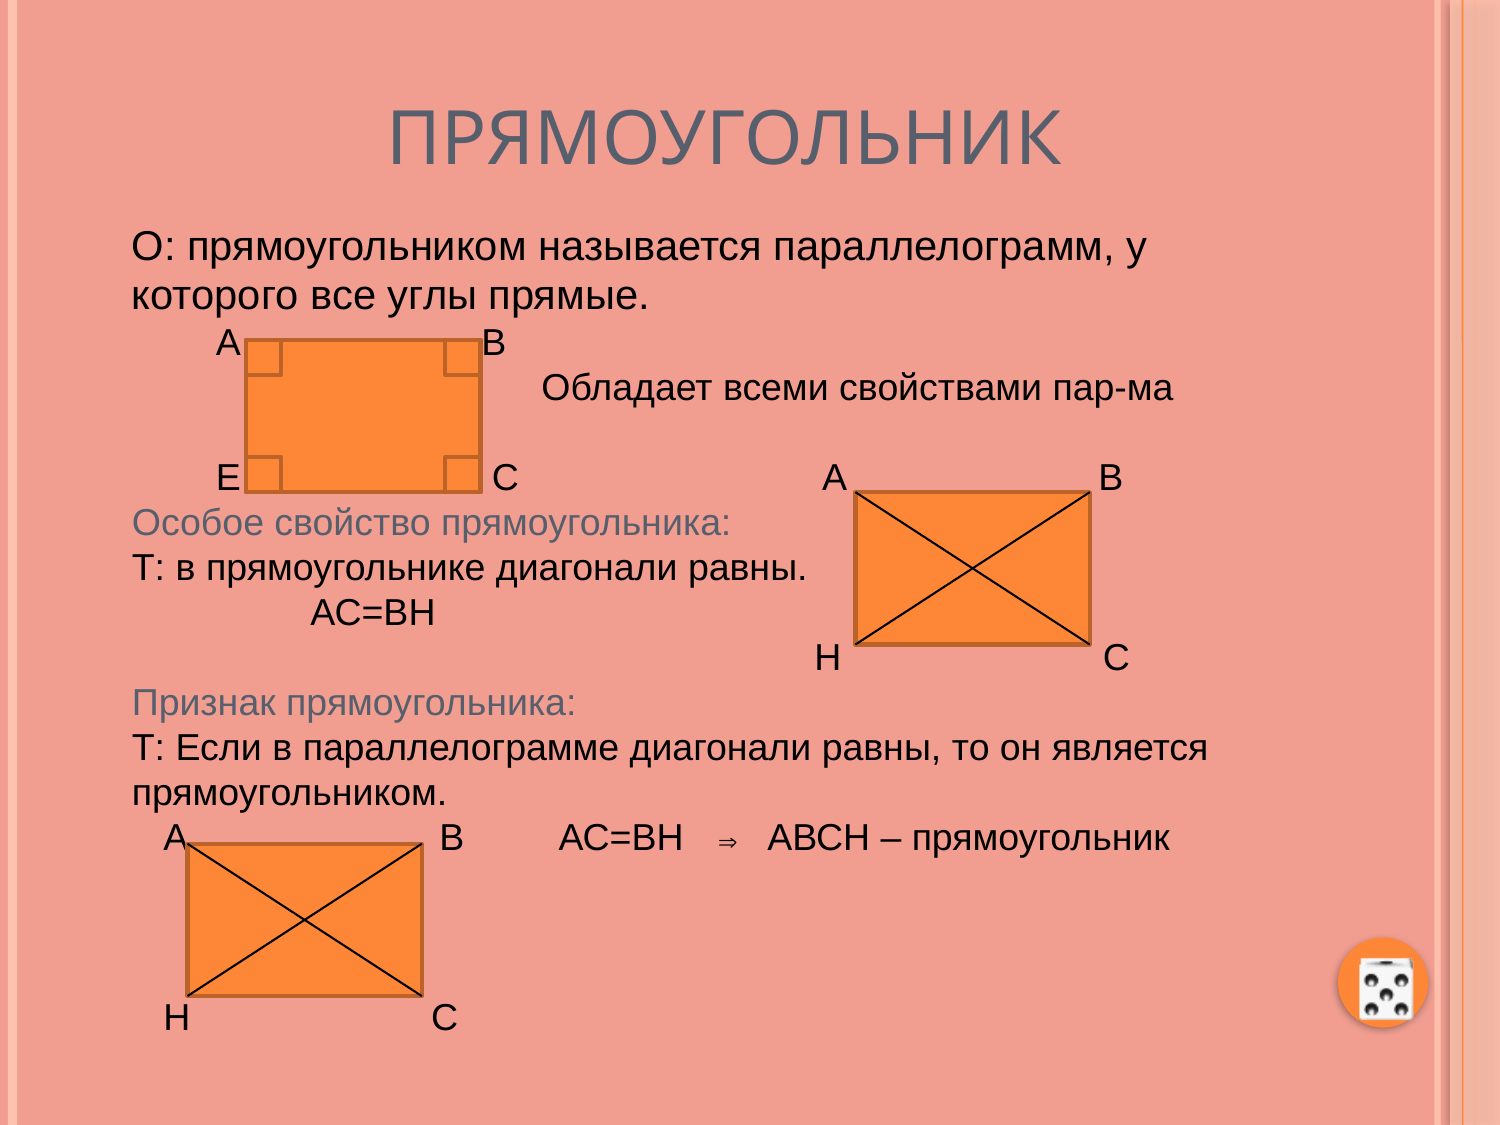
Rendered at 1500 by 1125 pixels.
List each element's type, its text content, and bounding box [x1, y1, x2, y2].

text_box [714, 831, 747, 858]
text_box [244, 338, 283, 377]
text_box О: прямоугольником называется параллелограмм, у которого все углы прямые. А В Обладает всеми свойствами пар-ма Е С А В Особое свойство прямоугольника: Т: в прямоугольнике диагонали равны. АС=ВН Н С Признак прямоугольника: Т: Если в параллелограмме диагонали равны, то он является прямоугольником. А В АС=ВН АВСН – прямоугольник Н С [117, 210, 1325, 1125]
text_box [244, 455, 283, 494]
text_box [443, 455, 483, 494]
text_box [854, 491, 1091, 645]
text_box [443, 338, 483, 377]
title прямоугольник [46, 105, 1402, 188]
picture [1347, 948, 1427, 1028]
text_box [186, 843, 423, 997]
text_box [244, 338, 483, 494]
